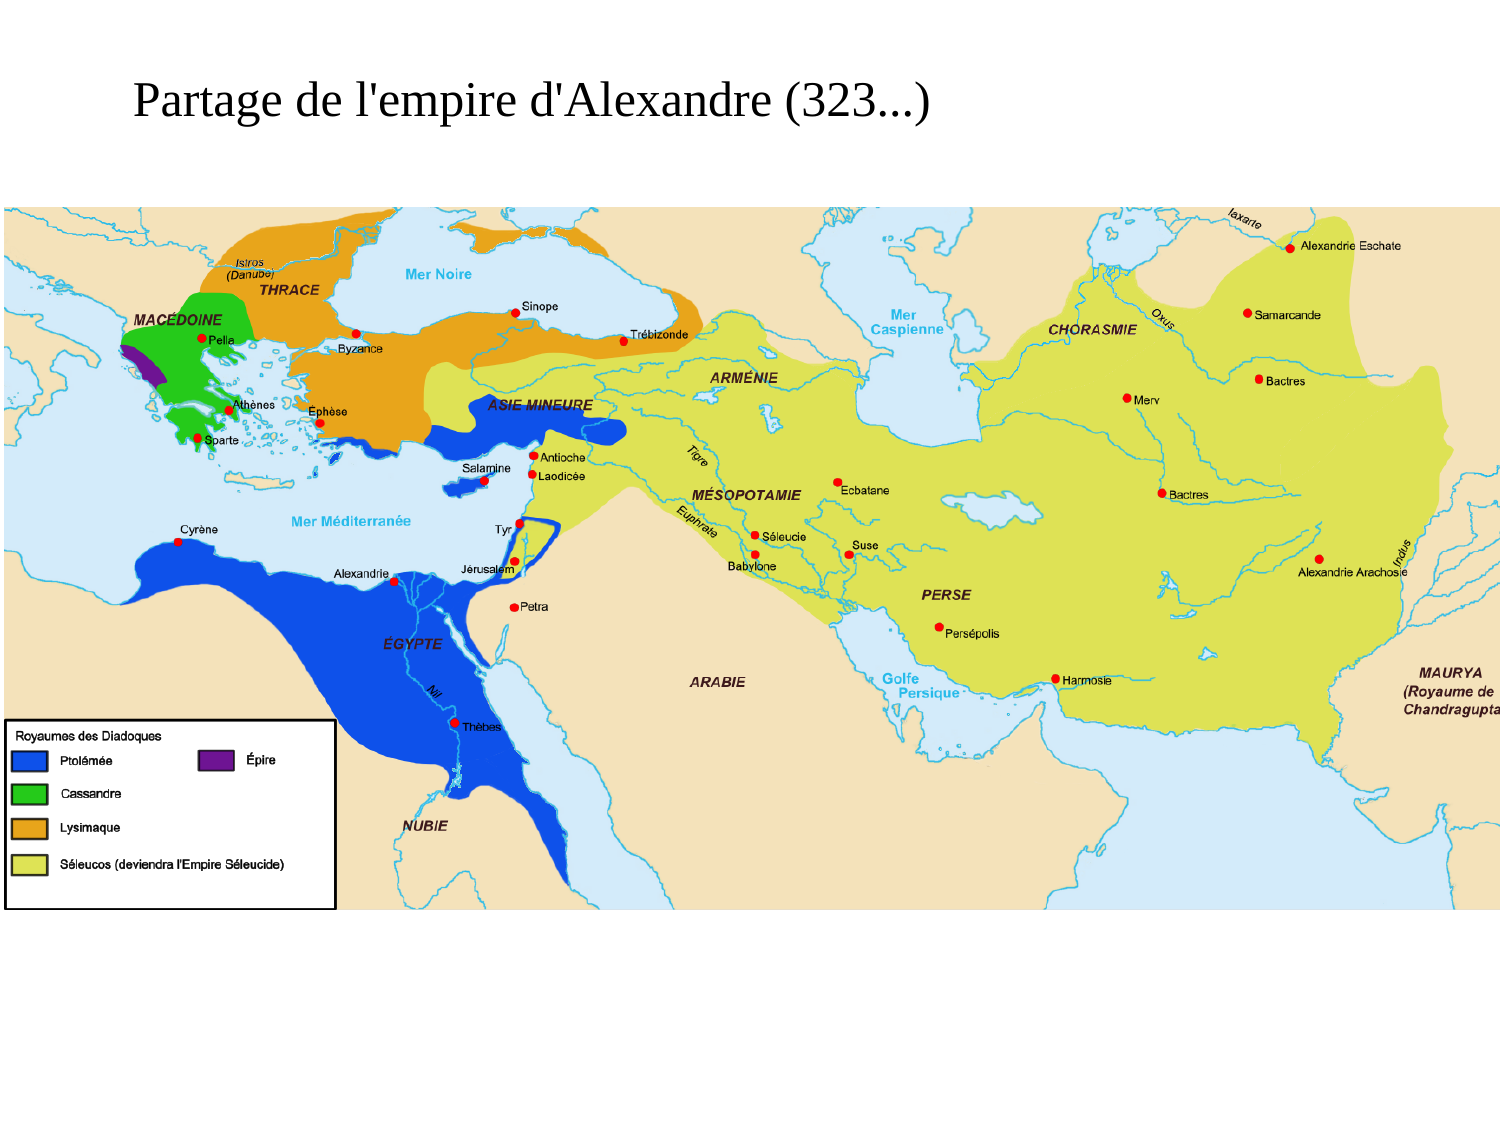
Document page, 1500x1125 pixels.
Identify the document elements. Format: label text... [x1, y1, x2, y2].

text_box Partage de l'empire d'Alexandre (323...) [118, 59, 946, 134]
picture [4, 207, 1500, 910]
